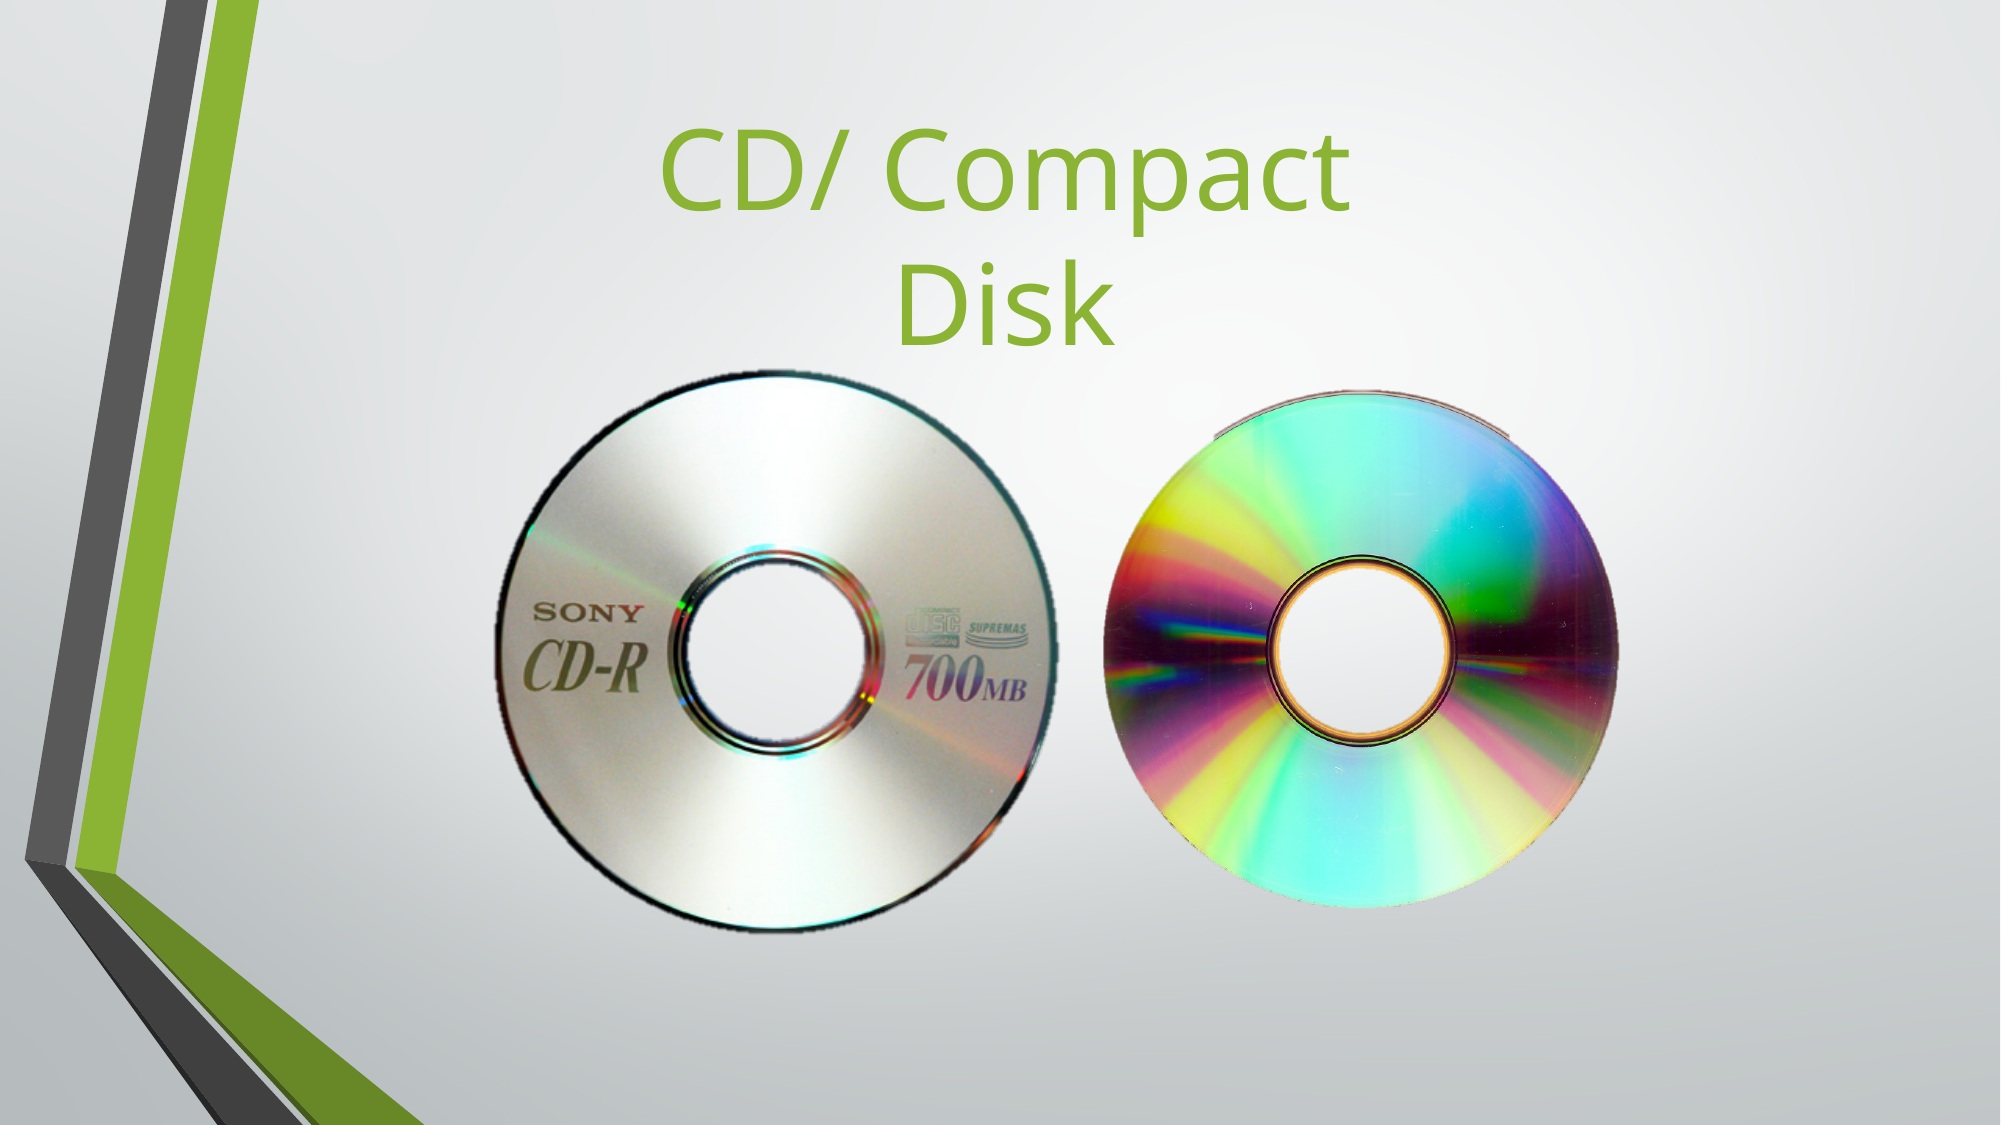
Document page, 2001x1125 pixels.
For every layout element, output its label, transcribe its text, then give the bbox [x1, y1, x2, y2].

picture [464, 339, 1628, 965]
text_box CD/ Compact Disk [516, 90, 1493, 376]
